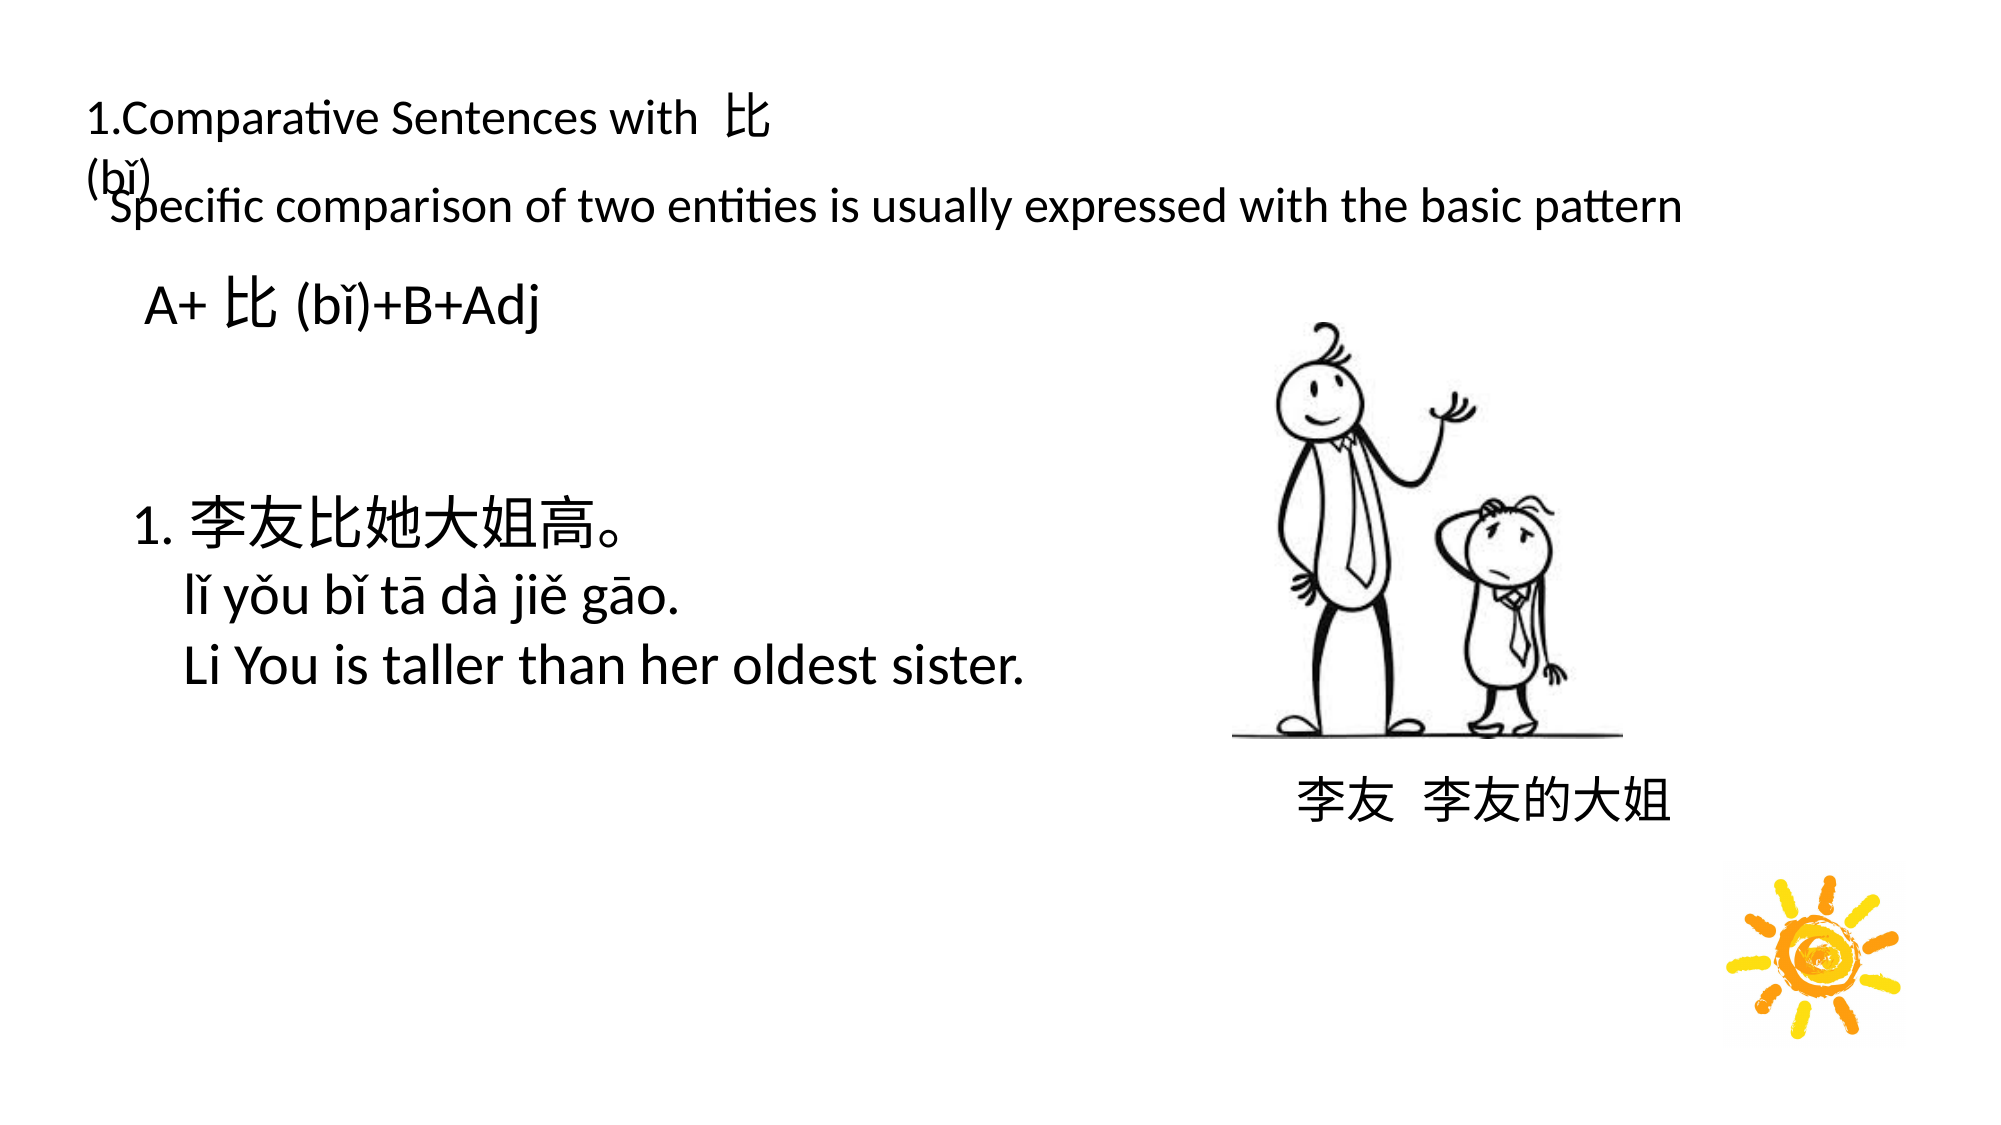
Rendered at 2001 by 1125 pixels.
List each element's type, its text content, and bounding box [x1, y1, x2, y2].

text_box Specific comparison of two entities is usually expressed with the basic pattern [94, 164, 1906, 240]
text_box 1.Comparative Sentences with 比(bǐ) [70, 76, 859, 212]
text_box 1.李友比她大姐高。 lǐ yǒu bǐ tā dà jiě gāo. Li You is taller than her oldest sister. [116, 478, 1677, 819]
text_box A+比(bǐ)+B+Adj [130, 259, 762, 344]
picture [1723, 861, 1906, 1048]
text_box 李友 [1213, 761, 1407, 836]
picture [1232, 322, 1623, 739]
text_box 李友的大姐 [1407, 761, 1702, 836]
